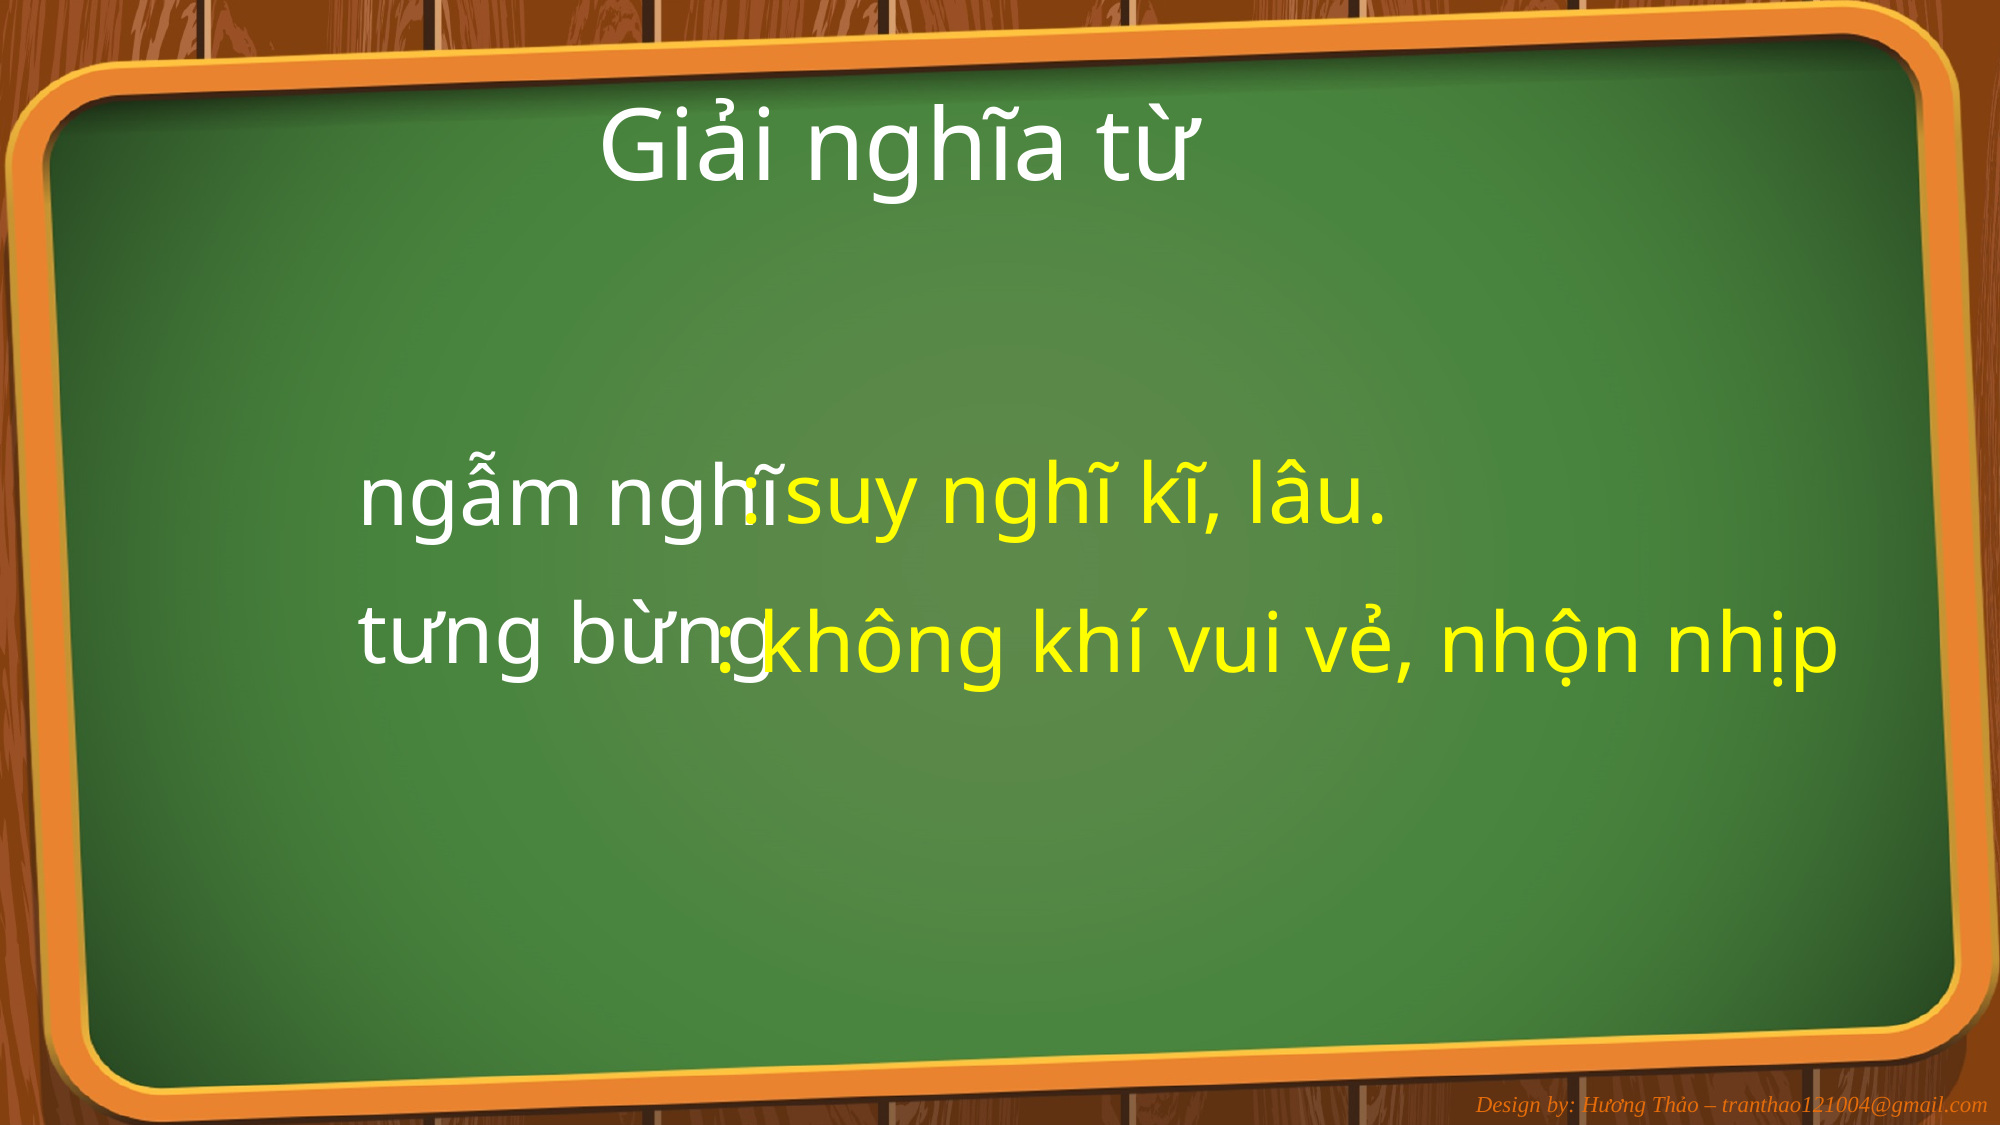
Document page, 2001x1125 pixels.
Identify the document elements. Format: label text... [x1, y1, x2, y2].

text_box ngẫm nghĩ [233, 384, 725, 522]
text_box Giải nghĩa từ [582, 72, 1467, 208]
text_box : không khí vui vẻ, nhộn nhịp [700, 531, 1872, 697]
text_box : suy nghĩ kĩ, lâu. [725, 383, 1467, 531]
picture [0, 0, 2000, 1125]
text_box tưng bừng [233, 522, 725, 688]
